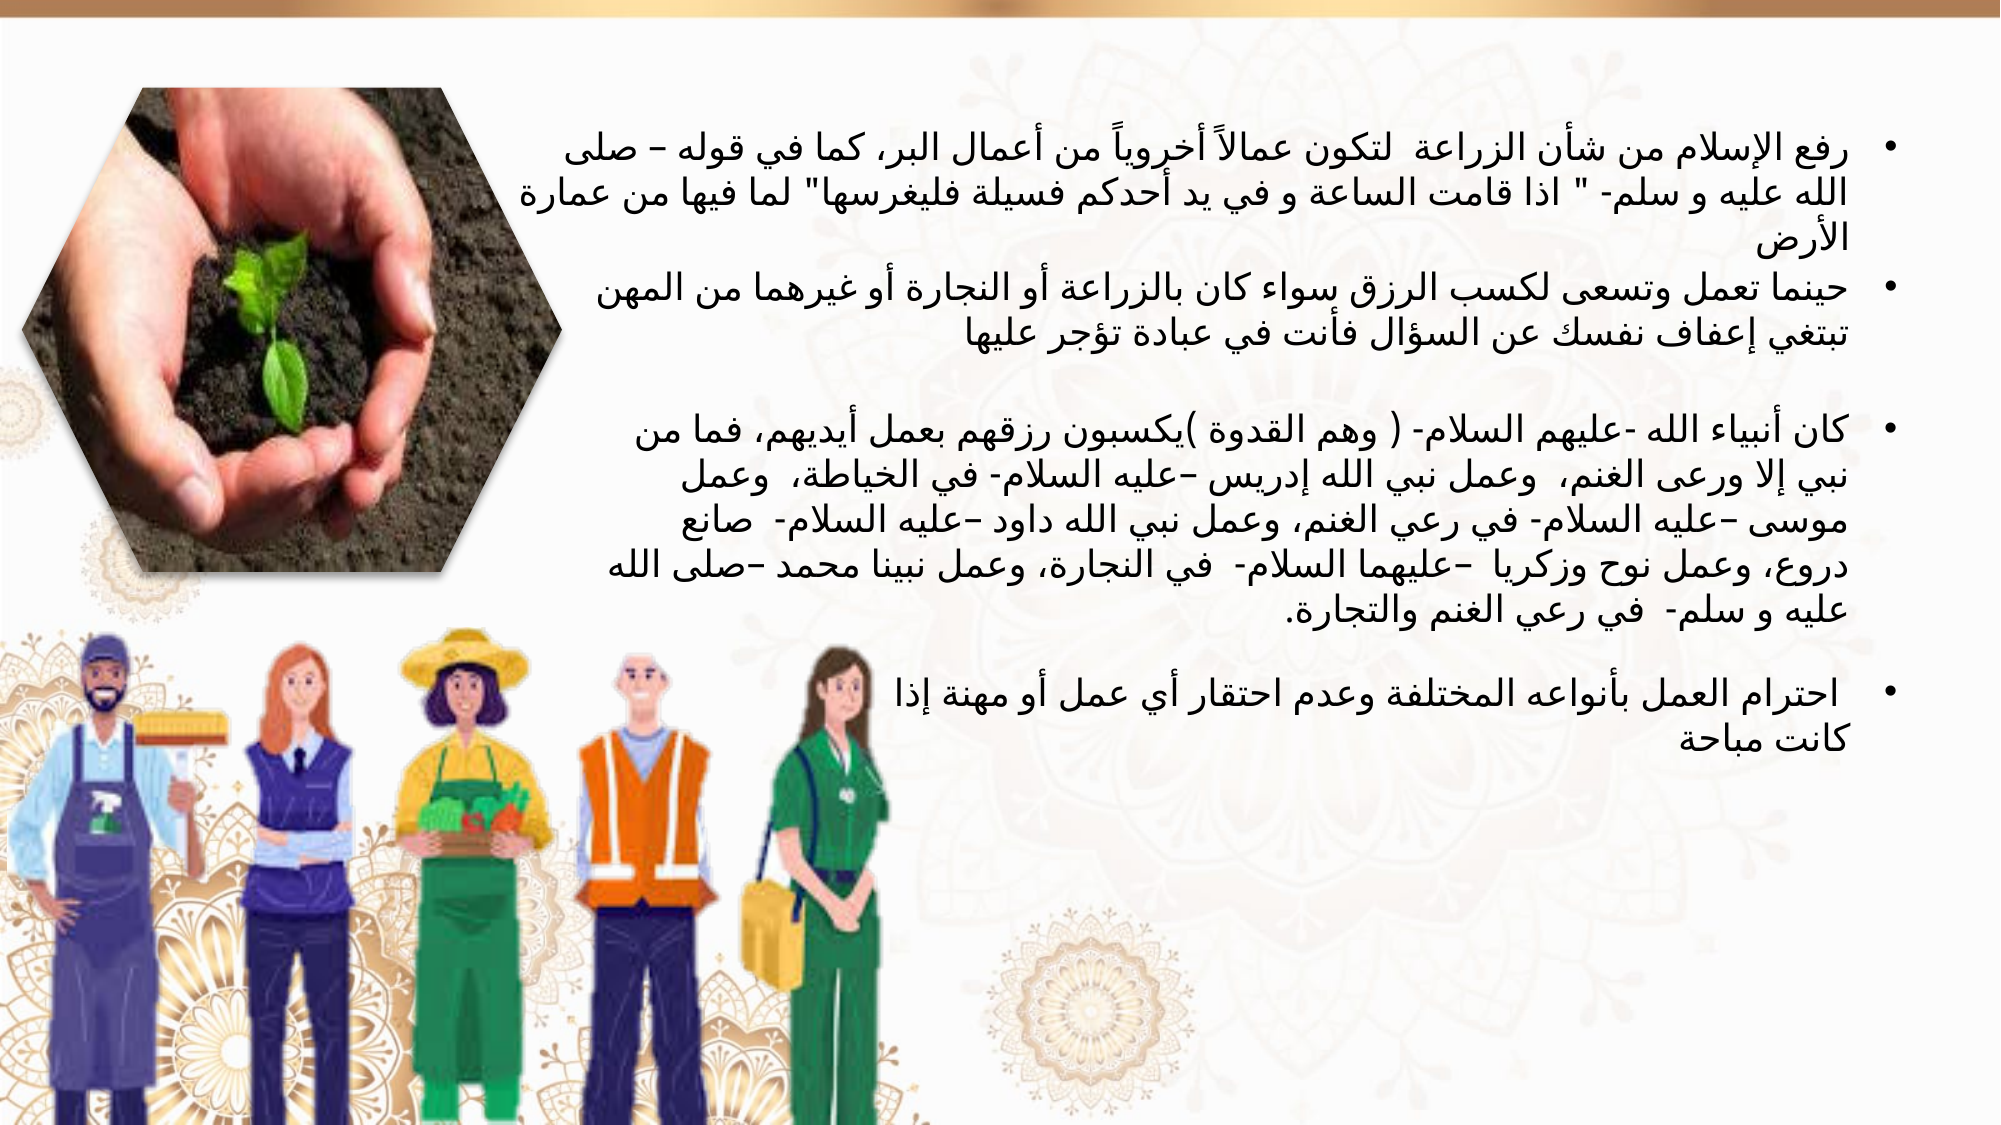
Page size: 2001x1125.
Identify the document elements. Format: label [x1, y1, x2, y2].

list [0, 0, 2000, 1125]
picture [21, 87, 562, 572]
picture [7, 627, 901, 1125]
